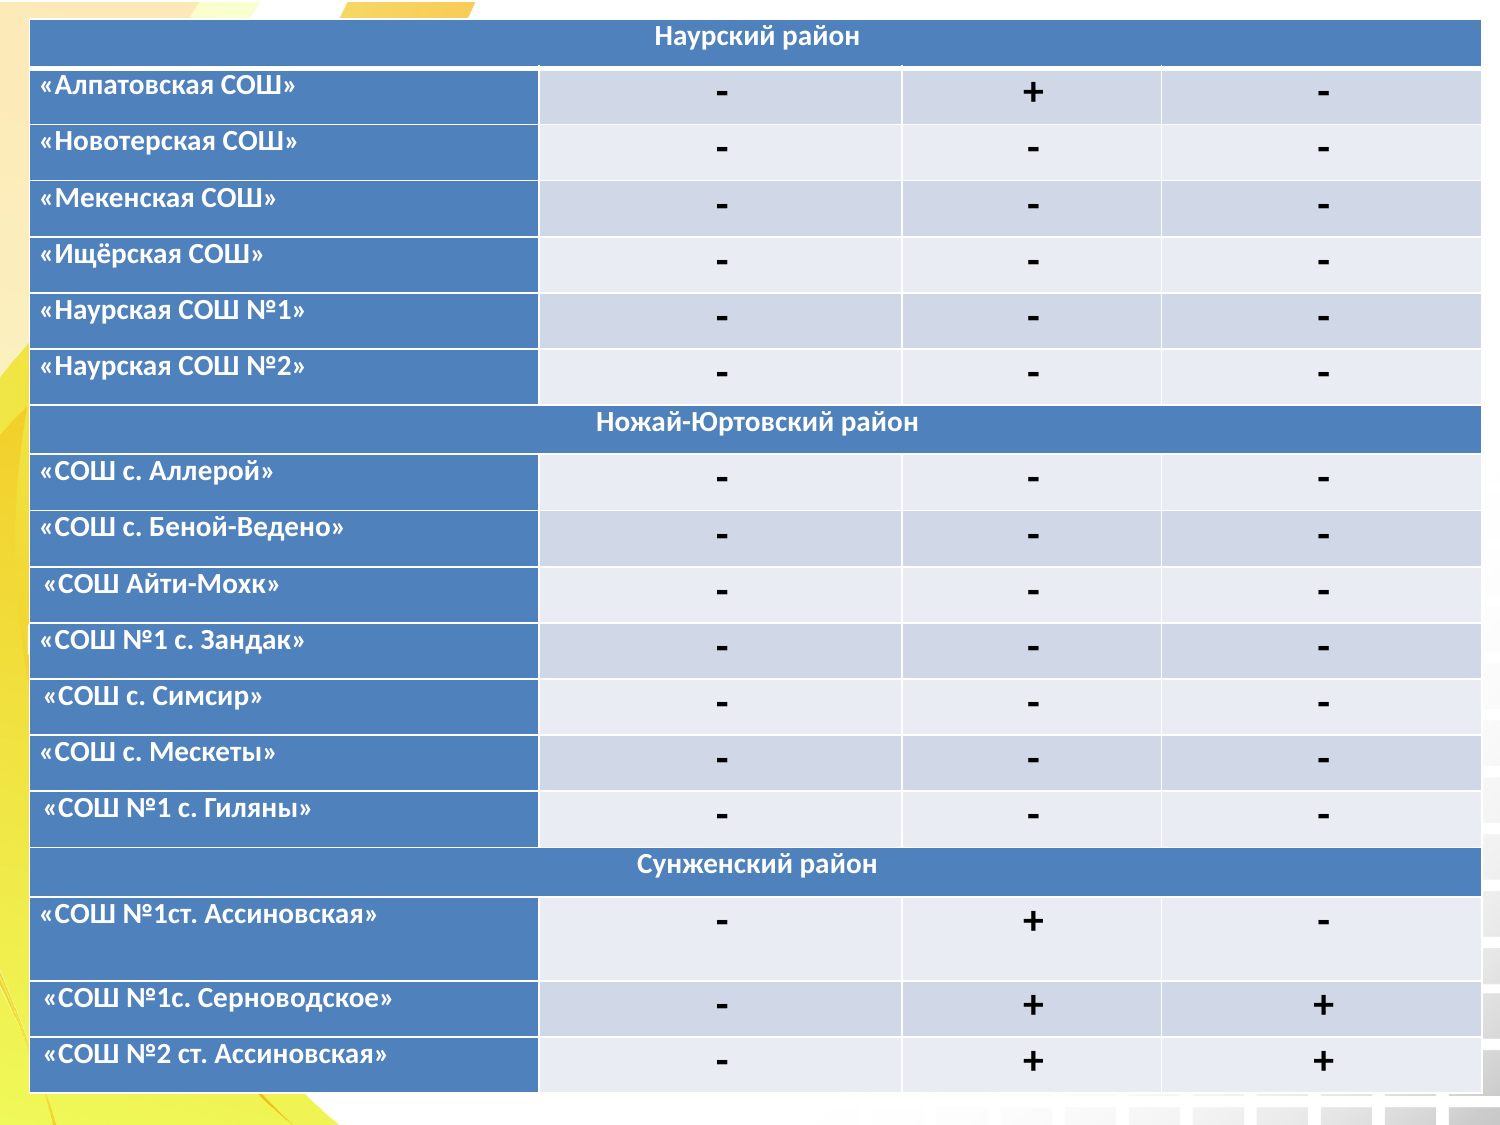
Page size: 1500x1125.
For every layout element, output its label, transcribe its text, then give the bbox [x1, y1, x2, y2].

table_cell - [540, 511, 901, 566]
table_cell + [1162, 982, 1481, 1036]
table_cell - [903, 568, 1161, 622]
table_cell «СОШ №1 с. Гиляны» [30, 792, 538, 847]
table_cell - [540, 294, 901, 348]
table_cell + [903, 1038, 1161, 1092]
table_cell - [1162, 680, 1481, 734]
table_cell - [903, 294, 1161, 348]
table_cell - [903, 680, 1161, 734]
table_cell - [540, 898, 901, 980]
table_cell - [1162, 455, 1481, 510]
table_cell - [540, 680, 901, 734]
table_cell «СОШ №1ст. Ассиновская» [30, 898, 538, 980]
table_cell - [540, 181, 901, 236]
table_cell «СОШ с. Беной-Ведено» [30, 511, 538, 566]
table_cell - [903, 455, 1161, 510]
table_cell - [1162, 568, 1481, 622]
table_cell - [540, 125, 901, 180]
table_cell - [540, 624, 901, 678]
table_cell - [903, 350, 1161, 404]
table_cell - [540, 1038, 901, 1092]
table_cell - [540, 792, 901, 847]
table_cell «Мекенская СОШ» [30, 181, 538, 236]
table_cell «СОШ Айти-Мохк» [30, 568, 538, 622]
table_cell - [1162, 736, 1481, 790]
table_cell + [1162, 1038, 1481, 1092]
table_cell + [903, 71, 1161, 124]
table_cell «СОШ №1 с. Зандак» [30, 624, 538, 678]
table_cell - [903, 181, 1161, 236]
table_cell - [903, 125, 1161, 180]
table_cell - [1162, 898, 1481, 980]
picture [0, 2, 1500, 1125]
table_cell - [540, 71, 901, 124]
table_cell - [540, 350, 901, 404]
table_cell - [1162, 350, 1481, 404]
table_cell «СОШ с. Симсир» [30, 680, 538, 734]
table_cell «СОШ с. Аллерой» [30, 455, 538, 510]
table_cell - [1162, 181, 1481, 236]
table_cell - [1162, 511, 1481, 566]
table_cell «Ищёрская СОШ» [30, 238, 538, 292]
table_cell - [903, 736, 1161, 790]
table_cell «СОШ с. Мескеты» [30, 736, 538, 790]
table_cell - [903, 624, 1161, 678]
table_cell - [903, 511, 1161, 566]
table_cell - [903, 238, 1161, 292]
table_header Наурский район [30, 20, 1481, 66]
table_cell «Алпатовская СОШ» [30, 71, 538, 124]
table_cell - [1162, 238, 1481, 292]
table_cell + [903, 898, 1161, 980]
table_cell «СОШ №2 ст. Ассиновская» [30, 1038, 538, 1092]
table_cell - [540, 982, 901, 1036]
table_cell «Наурская СОШ №2» [30, 350, 538, 404]
table_cell Ножай-Юртовский район [30, 406, 1481, 453]
table_cell - [903, 792, 1161, 847]
table_cell «Новотерская СОШ» [30, 125, 538, 180]
table_cell Сунженский район [30, 848, 1481, 896]
table_cell - [540, 736, 901, 790]
table_cell - [1162, 125, 1481, 180]
table_cell + [903, 982, 1161, 1036]
table_cell - [540, 455, 901, 510]
table_cell - [540, 238, 901, 292]
table_cell - [1162, 792, 1481, 847]
table_cell «Наурская СОШ №1» [30, 294, 538, 348]
table_cell - [1162, 294, 1481, 348]
table_cell - [540, 568, 901, 622]
table_cell - [1162, 71, 1481, 124]
table_cell «СОШ №1с. Серноводское» [30, 982, 538, 1036]
table_cell - [1162, 624, 1481, 678]
